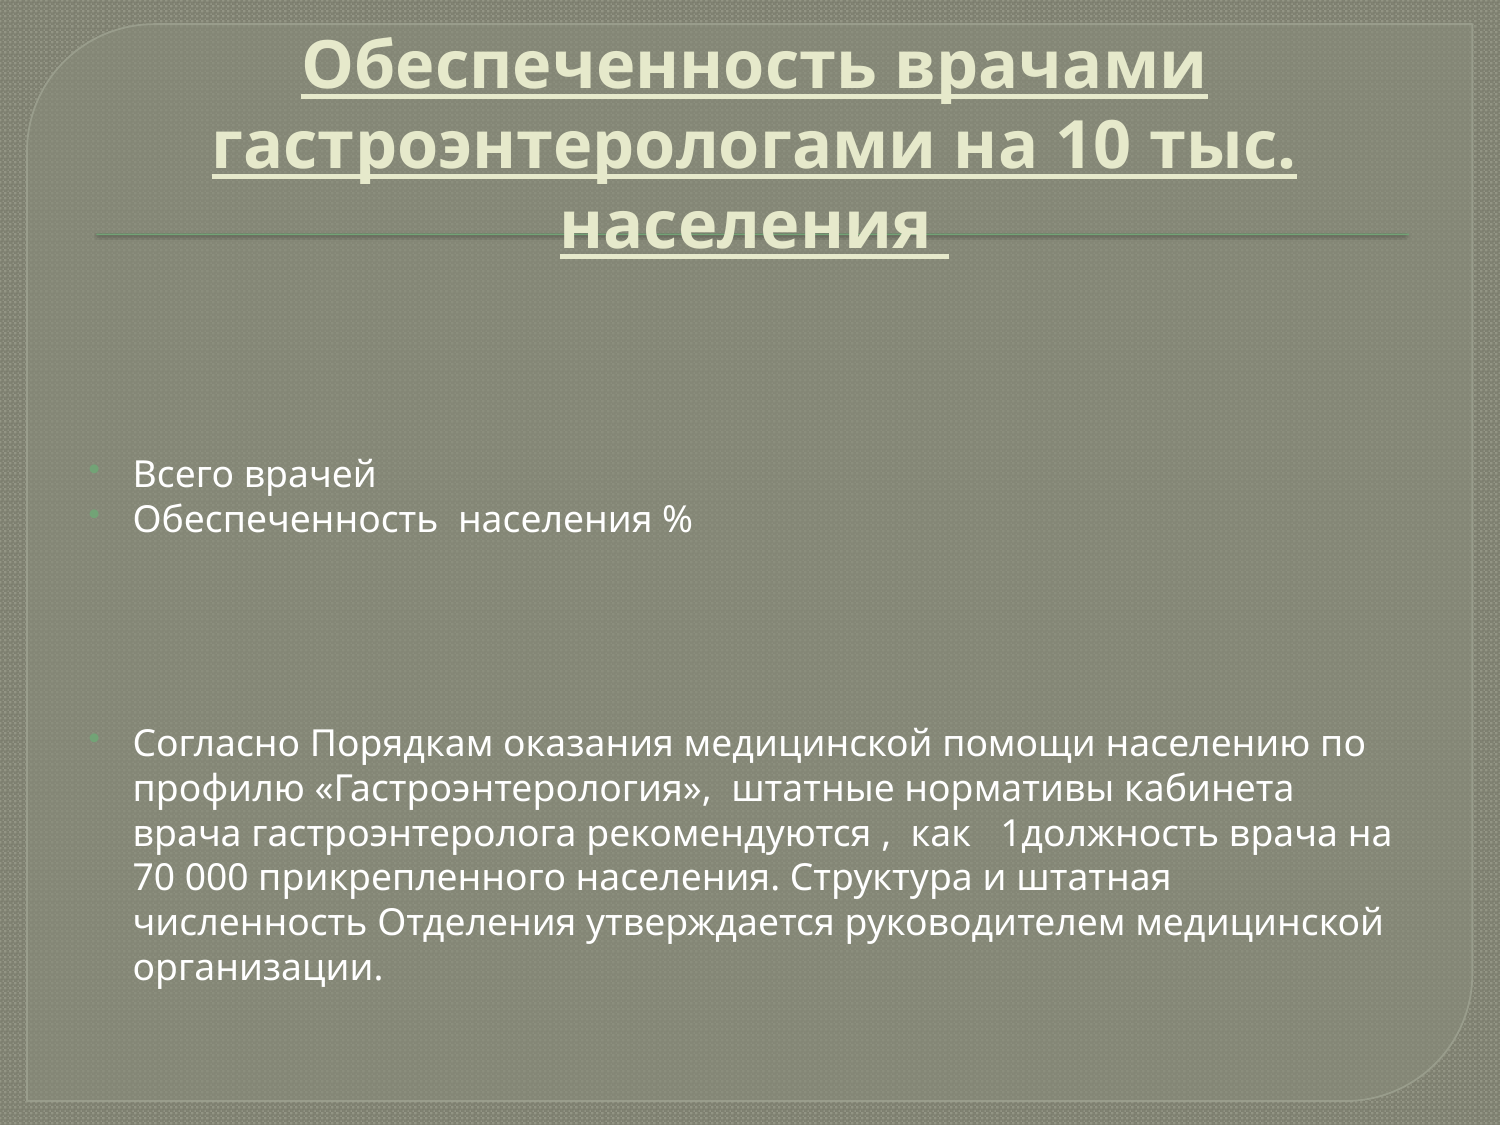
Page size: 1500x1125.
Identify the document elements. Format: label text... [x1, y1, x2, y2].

title Обеспеченность врачами гастроэнтерологами на 10 тыс. населения [75, 41, 1425, 270]
list Всего врачей Обеспеченность населения % Согласно Порядкам оказания медицинской помощи населению по профилю «Гастроэнтерология», штатные нормативы кабинета врача гастроэнтеролога рекомендуются , как 1должность врача на 70 000 прикрепленного населения. Структура и штатная численность Отделения утверждается руководителем медицинской организации. [75, 398, 1425, 1005]
